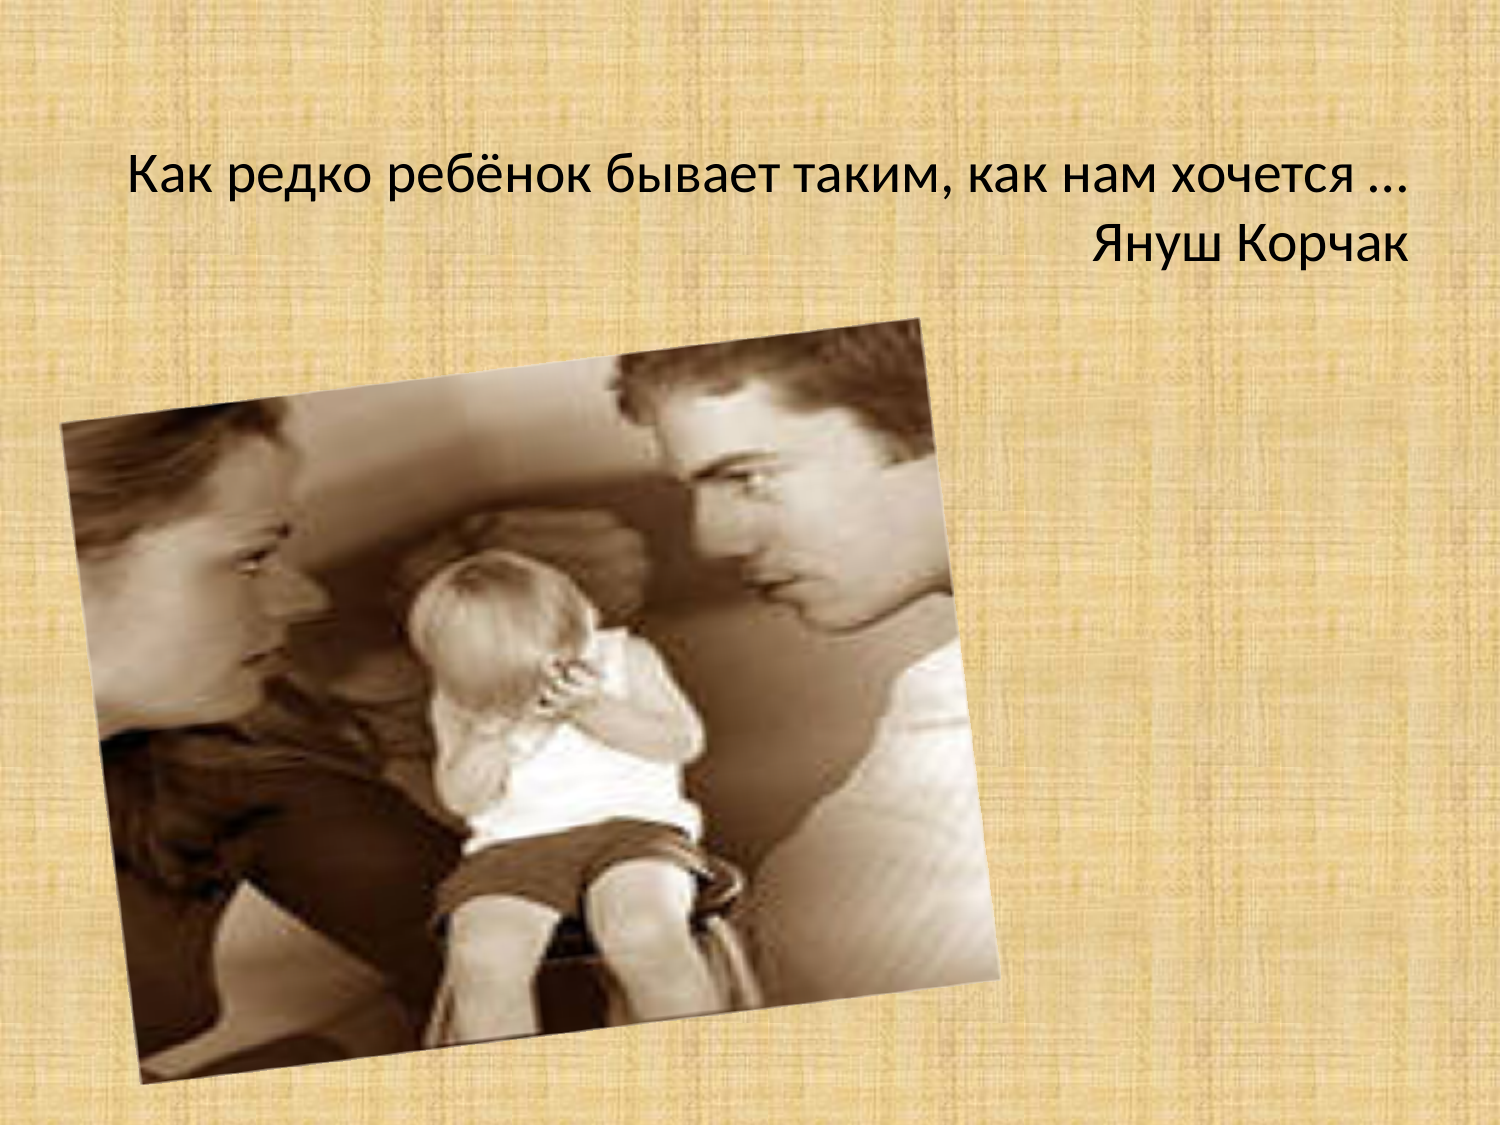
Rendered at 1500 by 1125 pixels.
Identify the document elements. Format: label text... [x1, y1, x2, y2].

picture [0, 0, 1500, 1125]
title Как редко ребёнок бывает таким, как нам хочется … Януш Корчак [75, 45, 1425, 364]
